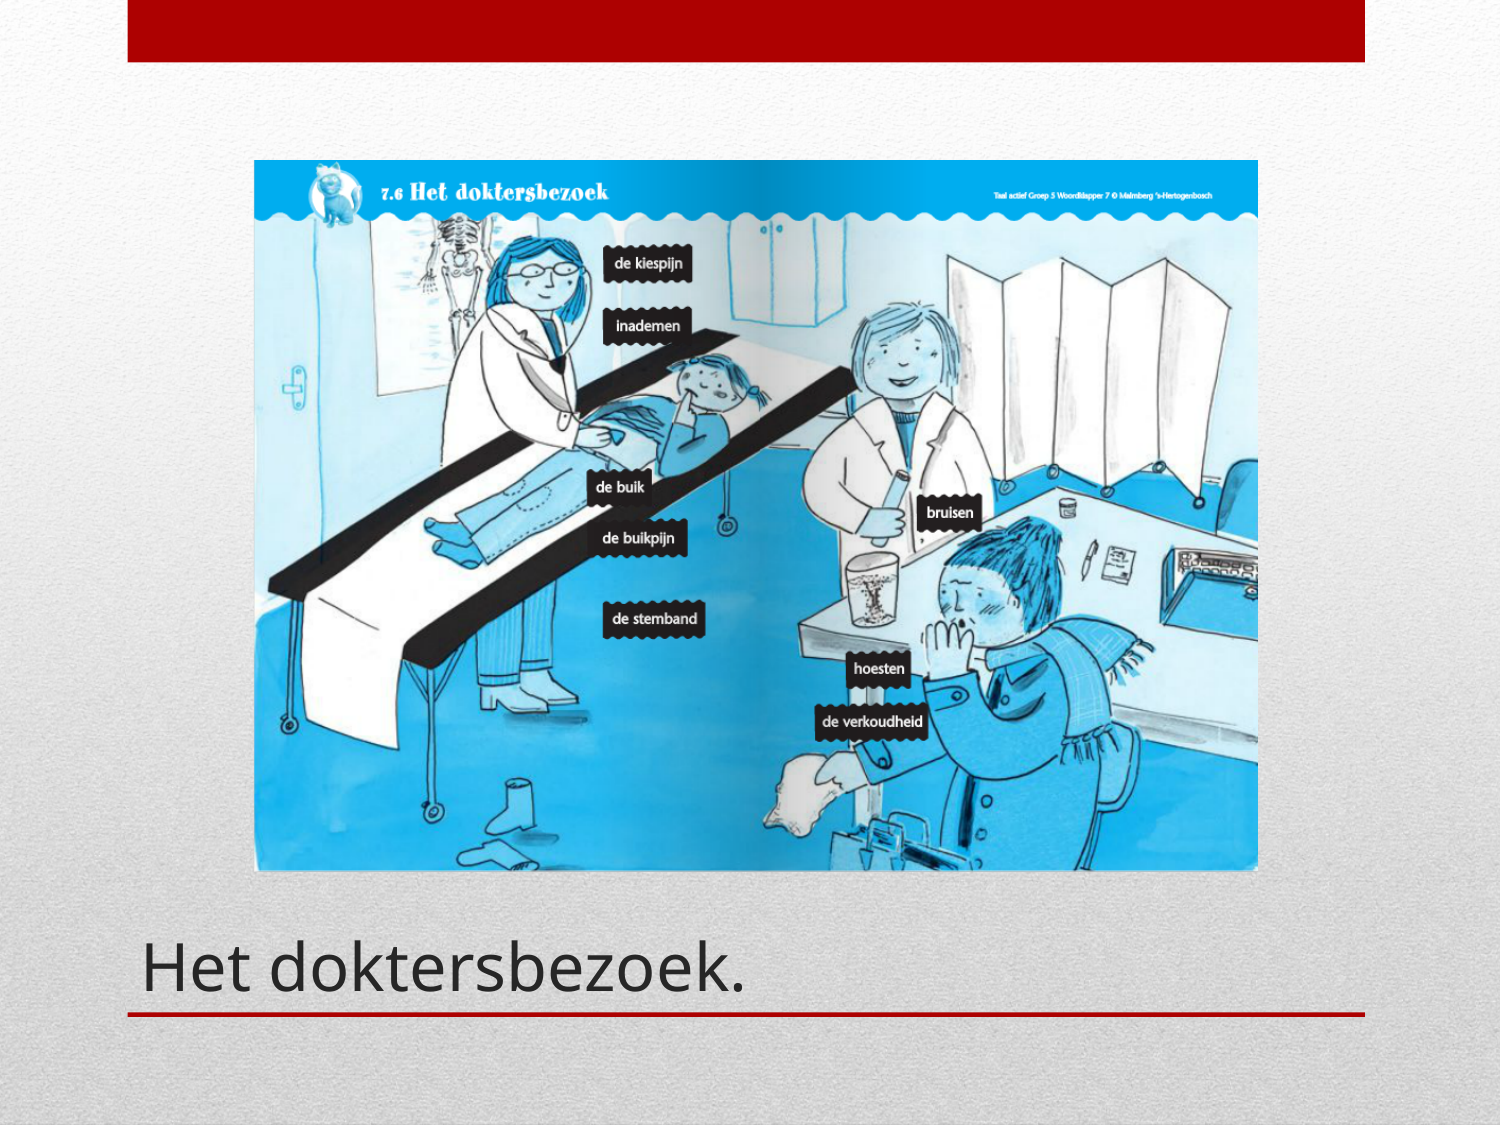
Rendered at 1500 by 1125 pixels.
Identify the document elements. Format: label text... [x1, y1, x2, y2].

picture [1120, 193, 1153, 200]
picture [1029, 193, 1048, 199]
picture [411, 182, 425, 200]
picture [550, 188, 583, 200]
picture [1058, 193, 1102, 200]
picture [436, 183, 445, 200]
picture [253, 160, 1259, 873]
picture [586, 189, 595, 200]
title Het doktersbezoek. [125, 750, 1238, 1013]
picture [427, 189, 436, 200]
picture [1010, 193, 1026, 198]
picture [456, 183, 494, 200]
picture [995, 193, 1006, 198]
picture [1156, 193, 1212, 200]
picture [382, 189, 388, 200]
picture [516, 188, 535, 201]
picture [536, 183, 547, 199]
picture [496, 183, 513, 200]
picture [395, 189, 402, 199]
picture [597, 183, 608, 199]
